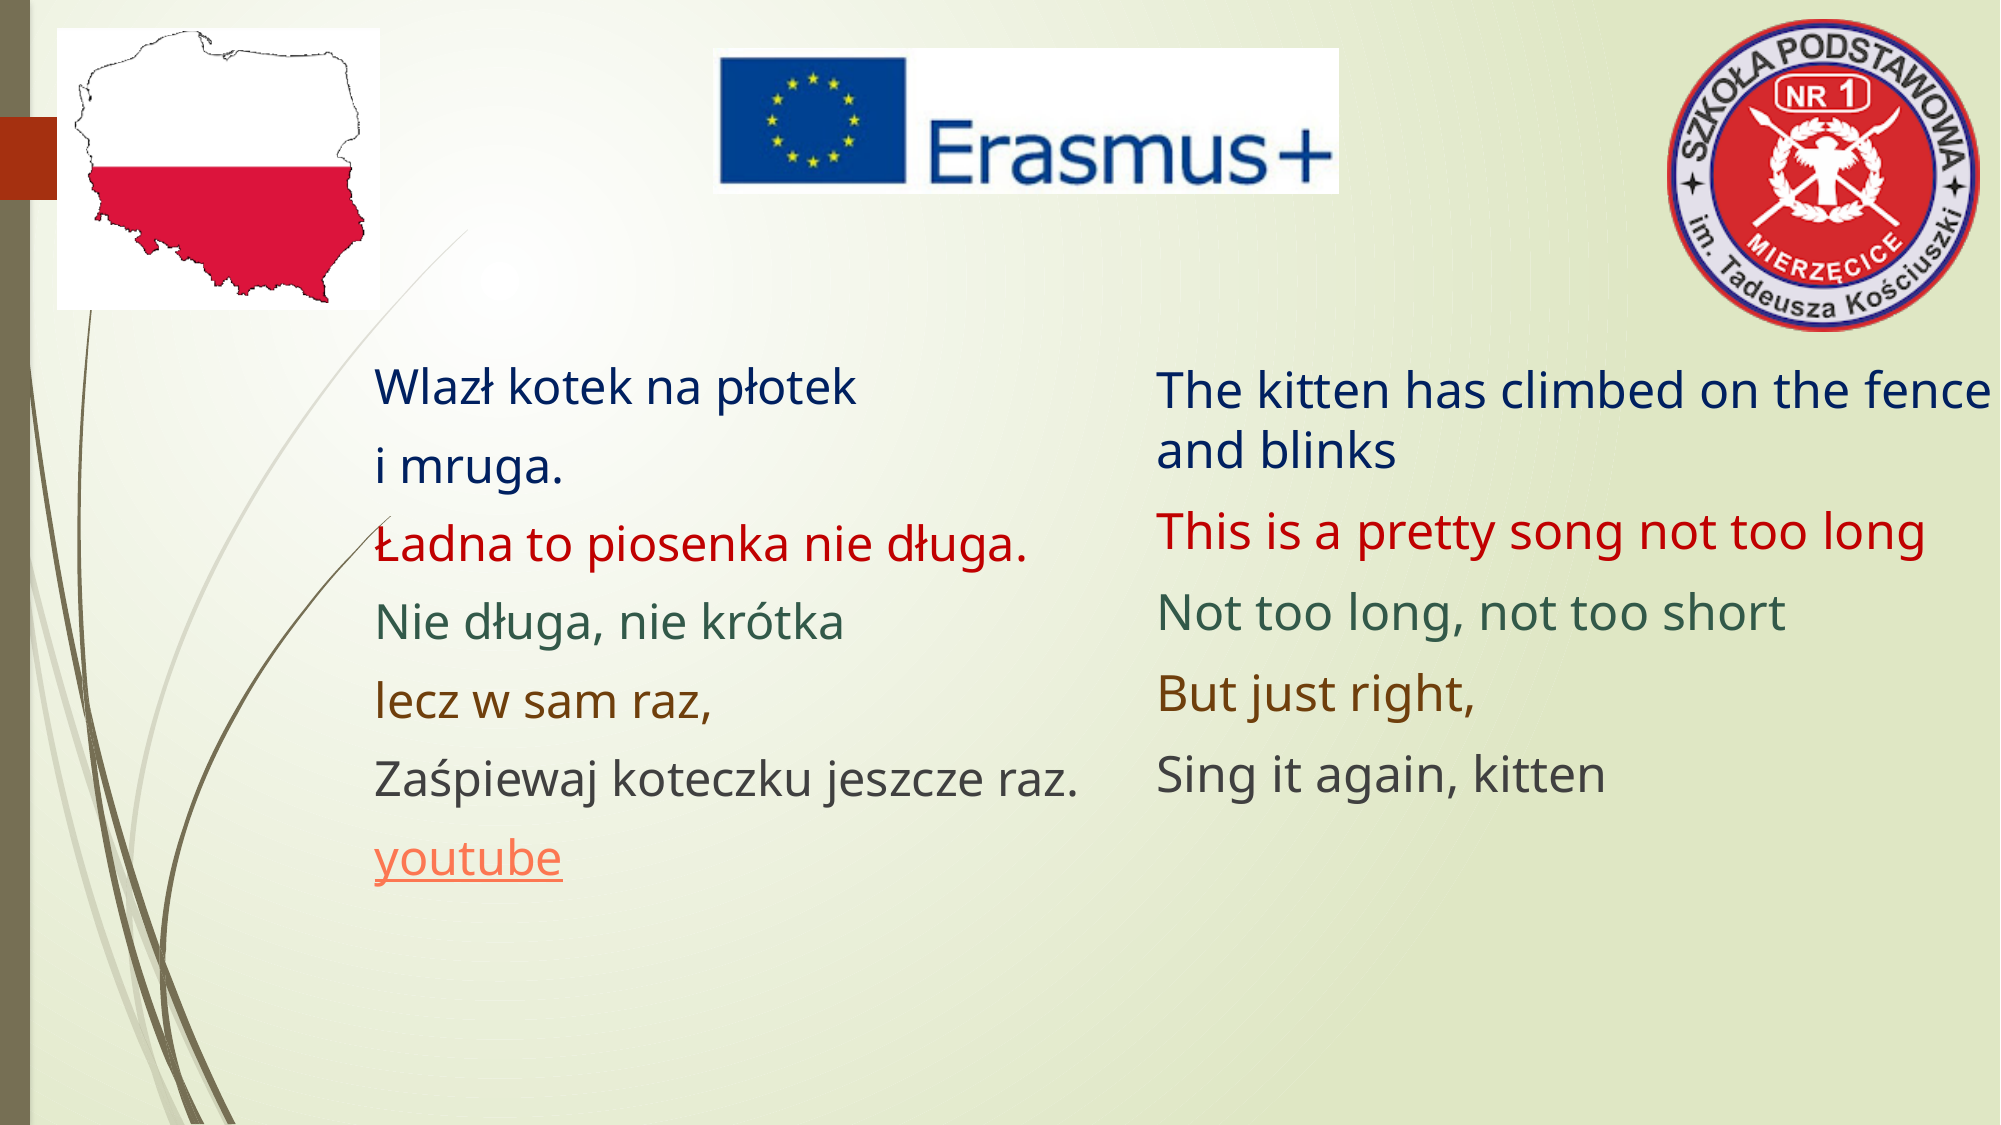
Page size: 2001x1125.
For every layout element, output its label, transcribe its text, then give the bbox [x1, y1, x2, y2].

list Wlazł kotek na płotek i mruga. Ładna to piosenka nie długa. Nie długa, nie krótka lecz w sam raz, Zaśpiewaj koteczku jeszcze raz. youtube [359, 348, 1113, 944]
list The kitten has climbed on the fence and blinks This is a pretty song not too long Not too long, not too short But just right, Sing it again, kitten [1141, 351, 2000, 969]
title Popular children song [345, 131, 1808, 342]
picture [57, 27, 380, 311]
picture [713, 48, 1339, 194]
picture [1666, 18, 1980, 332]
